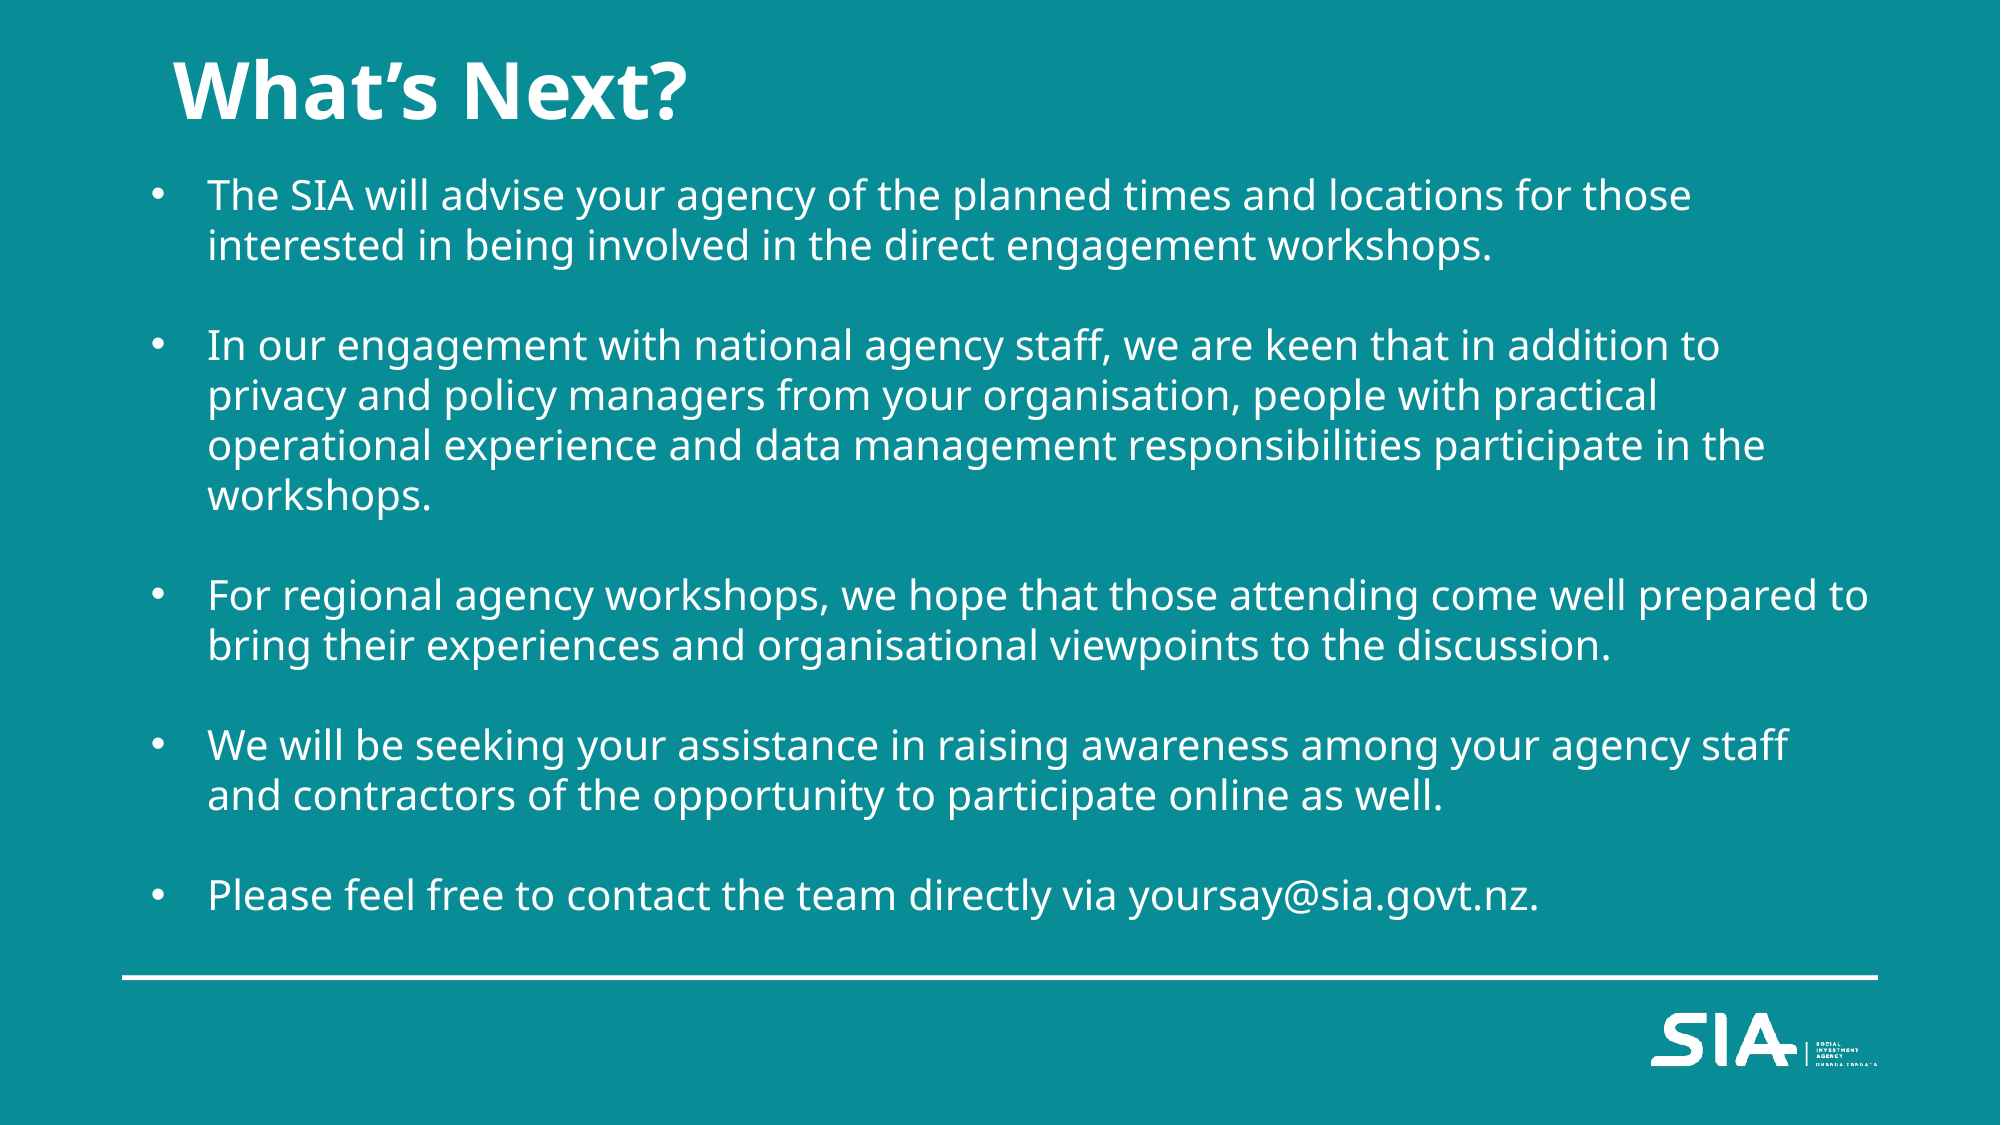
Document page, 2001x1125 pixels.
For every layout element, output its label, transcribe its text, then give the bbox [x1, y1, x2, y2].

picture [2, 1, 1998, 1124]
text_box The SIA will advise your agency of the planned times and locations for those interested in being involved in the direct engagement workshops. In our engagement with national agency staff, we are keen that in addition to privacy and policy managers from your organisation, people with practical operational experience and data management responsibilities participate in the workshops. For regional agency workshops, we hope that those attending come well prepared to bring their experiences and organisational viewpoints to the discussion. We will be seeking your assistance in raising awareness among your agency staff and contractors of the opportunity to participate online as well. Please feel free to contact the team directly via yoursay@sia.govt.nz. [136, 161, 1887, 927]
text_box What’s Next? [158, 0, 2000, 143]
